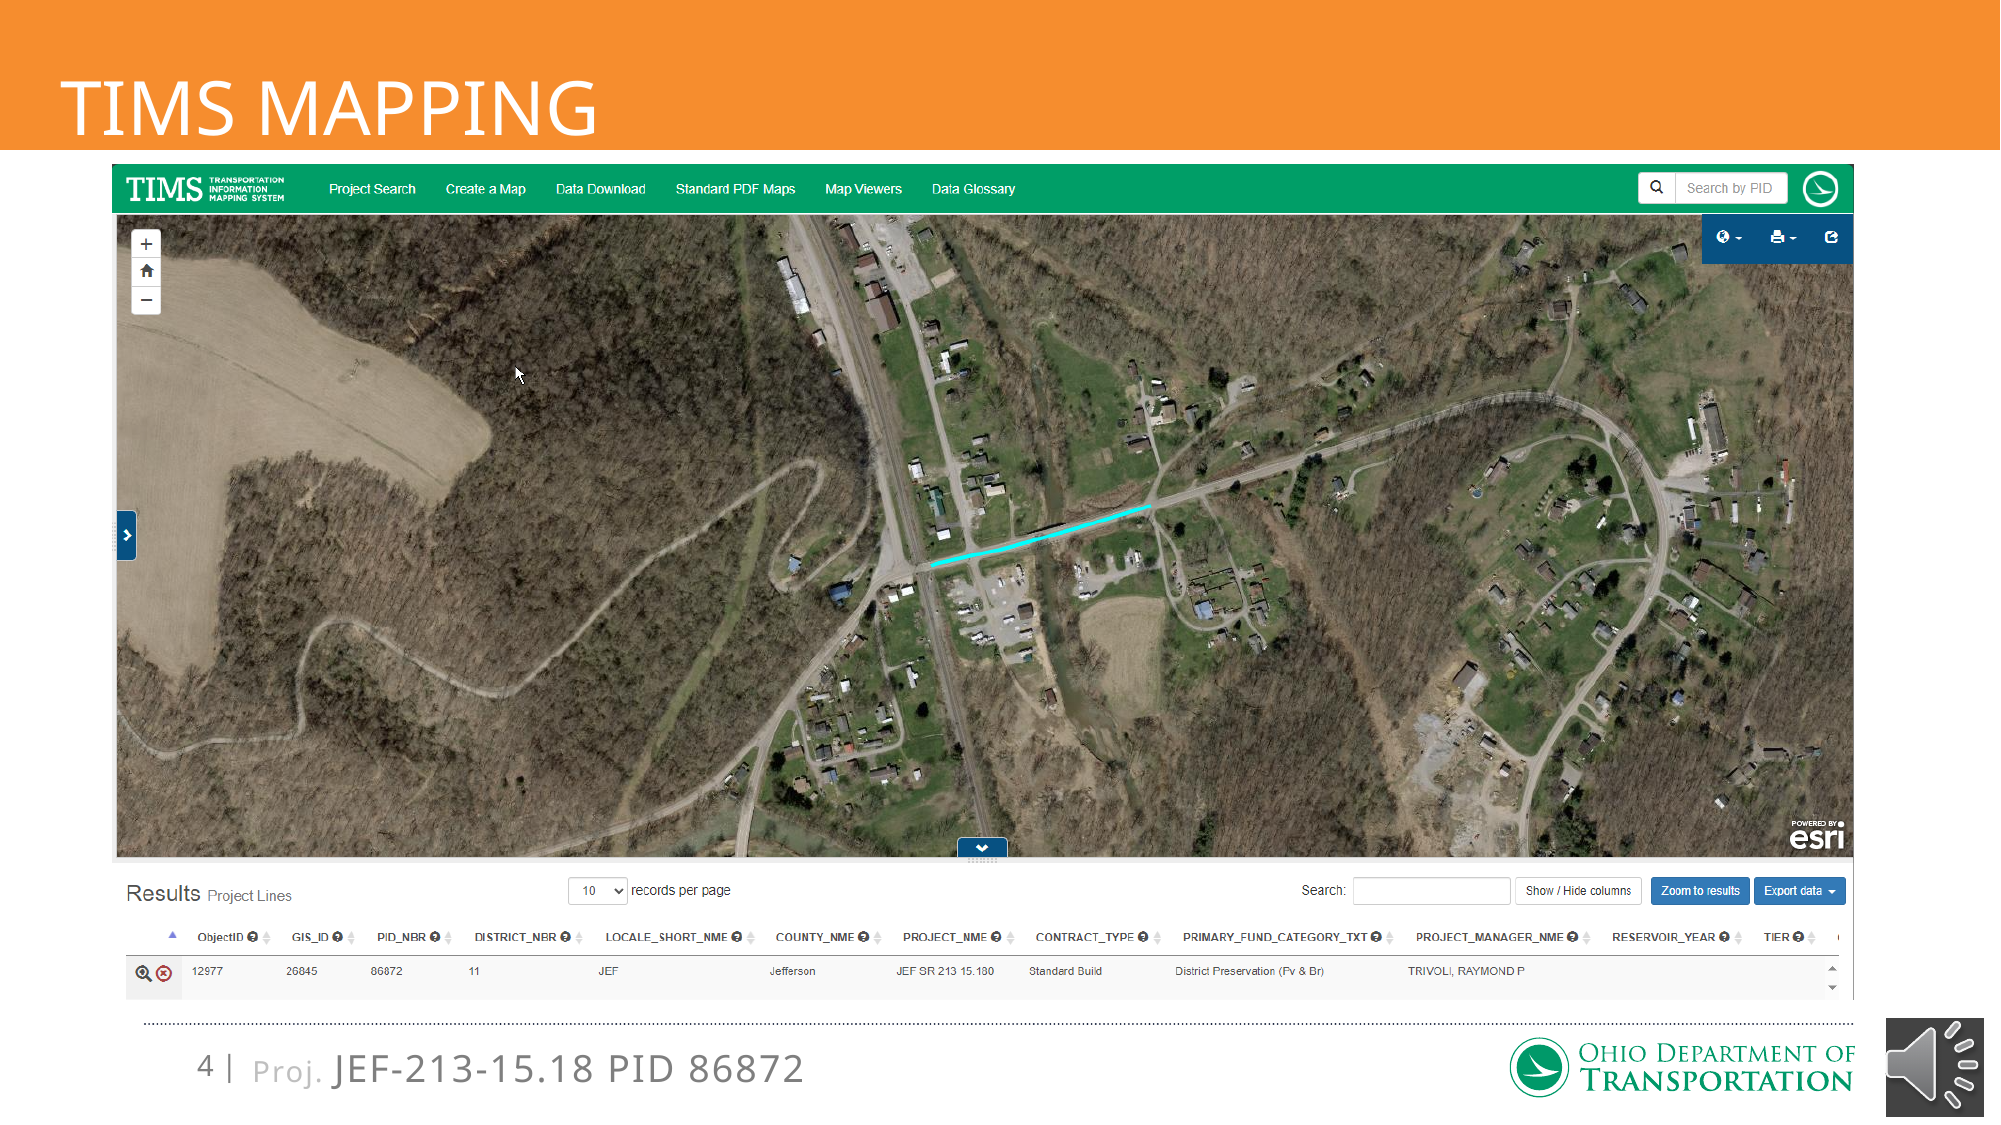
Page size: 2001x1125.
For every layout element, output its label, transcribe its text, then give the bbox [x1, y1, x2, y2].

picture [1884, 1017, 1985, 1118]
picture [112, 164, 1854, 1001]
title TIMS MAPPING [0, 0, 2000, 151]
footer Proj. JEF-213-15.18 PID 86872 [237, 1037, 1510, 1098]
